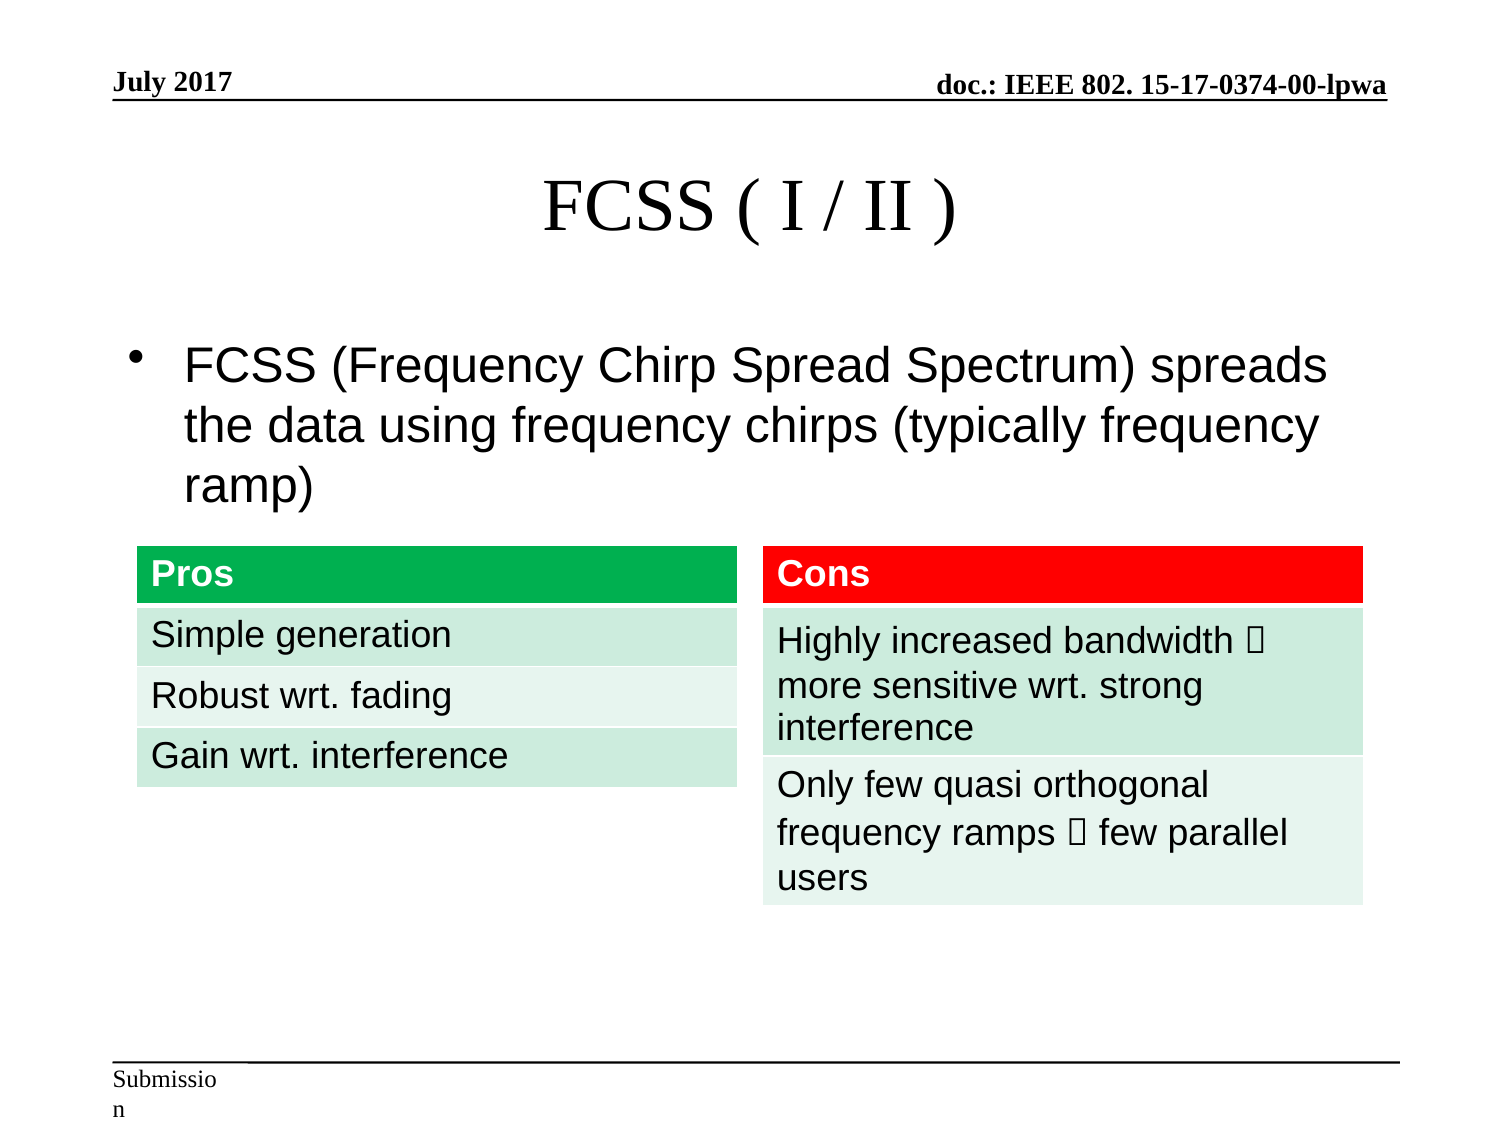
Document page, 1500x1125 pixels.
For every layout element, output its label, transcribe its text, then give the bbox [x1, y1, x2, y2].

table_header Pros [137, 546, 737, 603]
table_cell Only few quasi orthogonal frequency ramps  few parallel users [763, 757, 1363, 905]
list FCSS (Frequency Chirp Spread Spectrum) spreads the data using frequency chirps (typically frequency ramp) [112, 324, 1388, 1000]
table_cell Highly increased bandwidth  more sensitive wrt. strong interference [763, 608, 1363, 755]
title FCSS ( I / II ) [112, 112, 1388, 288]
table_cell Simple generation [137, 608, 737, 666]
table_header Cons [763, 546, 1363, 603]
table_cell Gain wrt. interference [137, 728, 737, 787]
table_cell Robust wrt. fading [137, 667, 737, 726]
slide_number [112, 62, 375, 98]
